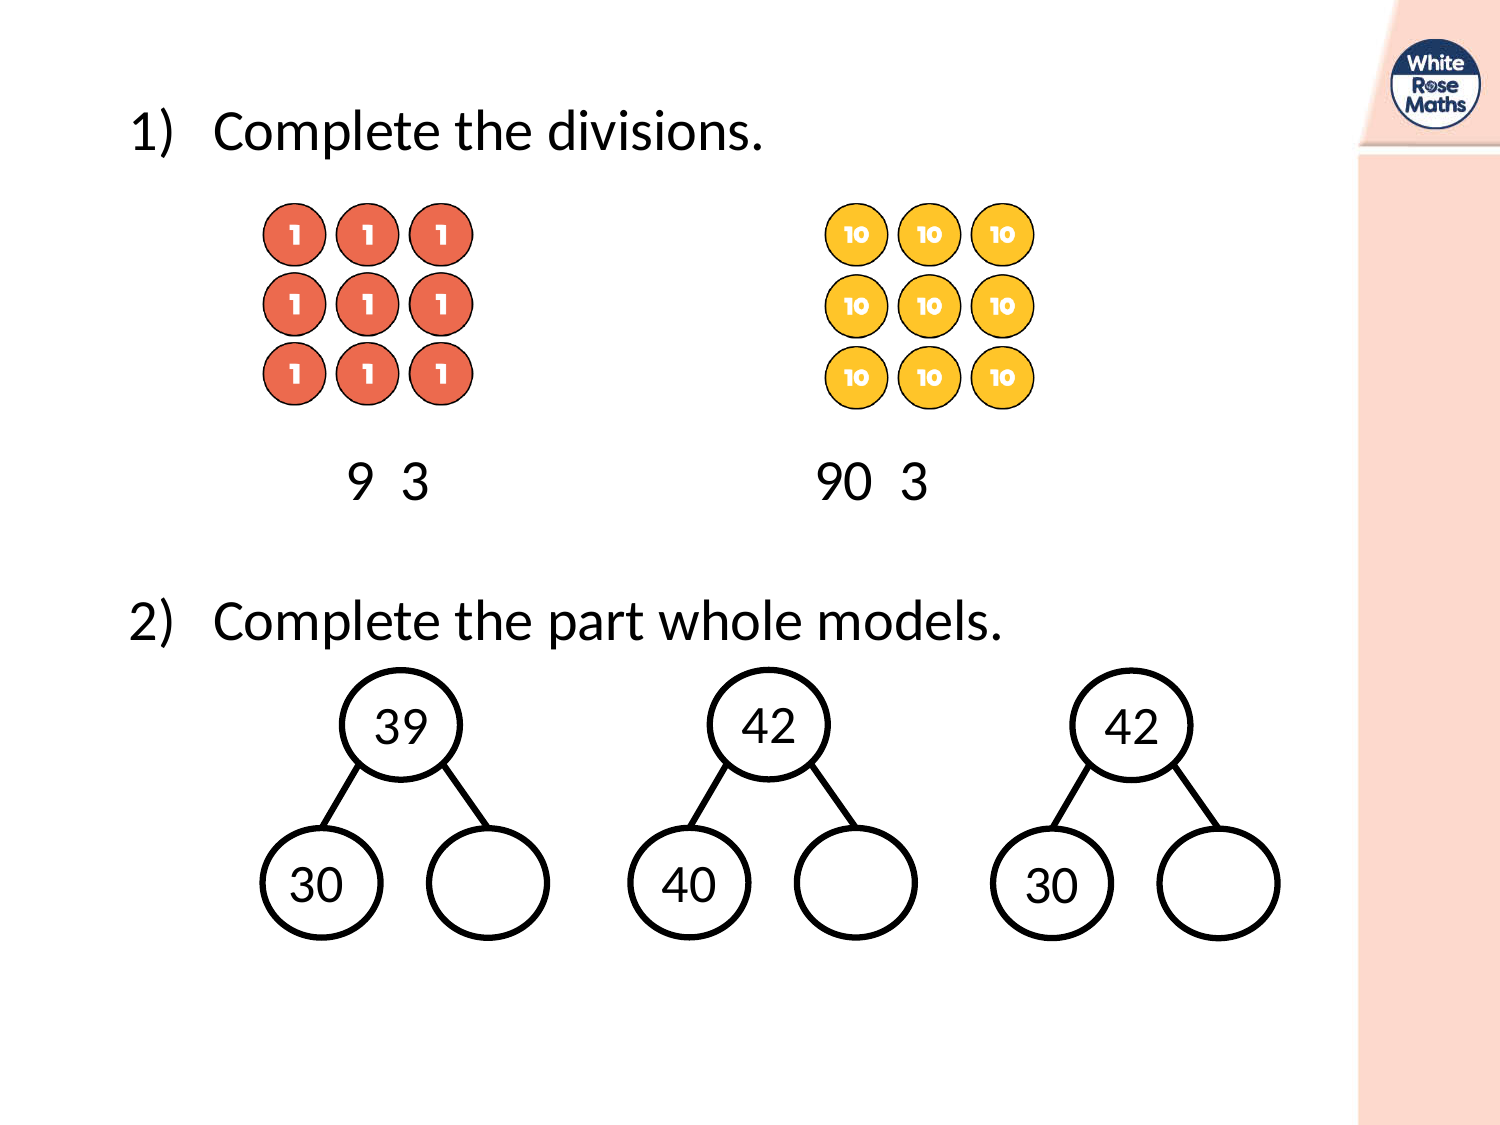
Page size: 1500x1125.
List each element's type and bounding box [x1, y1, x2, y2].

text_box [262, 670, 547, 938]
text_box [630, 669, 915, 938]
picture [0, 0, 1500, 1125]
text_box [993, 670, 1278, 939]
